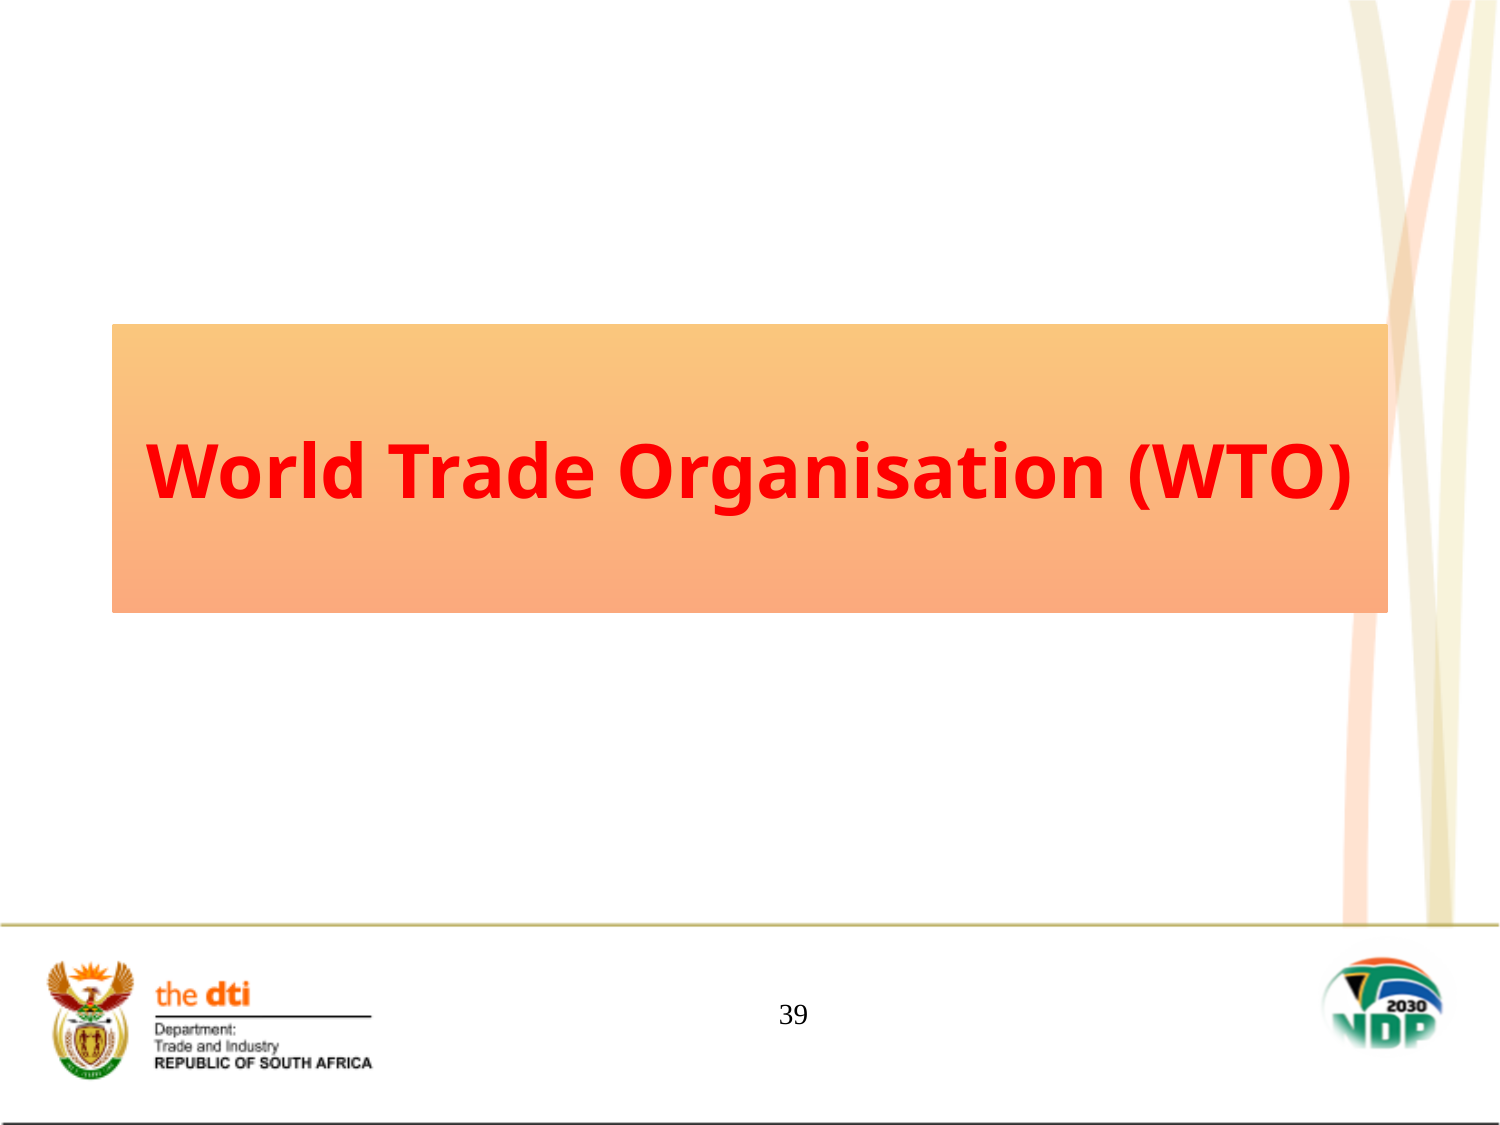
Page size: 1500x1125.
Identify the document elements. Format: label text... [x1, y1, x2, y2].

picture [0, 0, 1500, 1125]
title World Trade Organisation (WTO) [112, 324, 1388, 613]
slide_number 39 [637, 987, 951, 1063]
